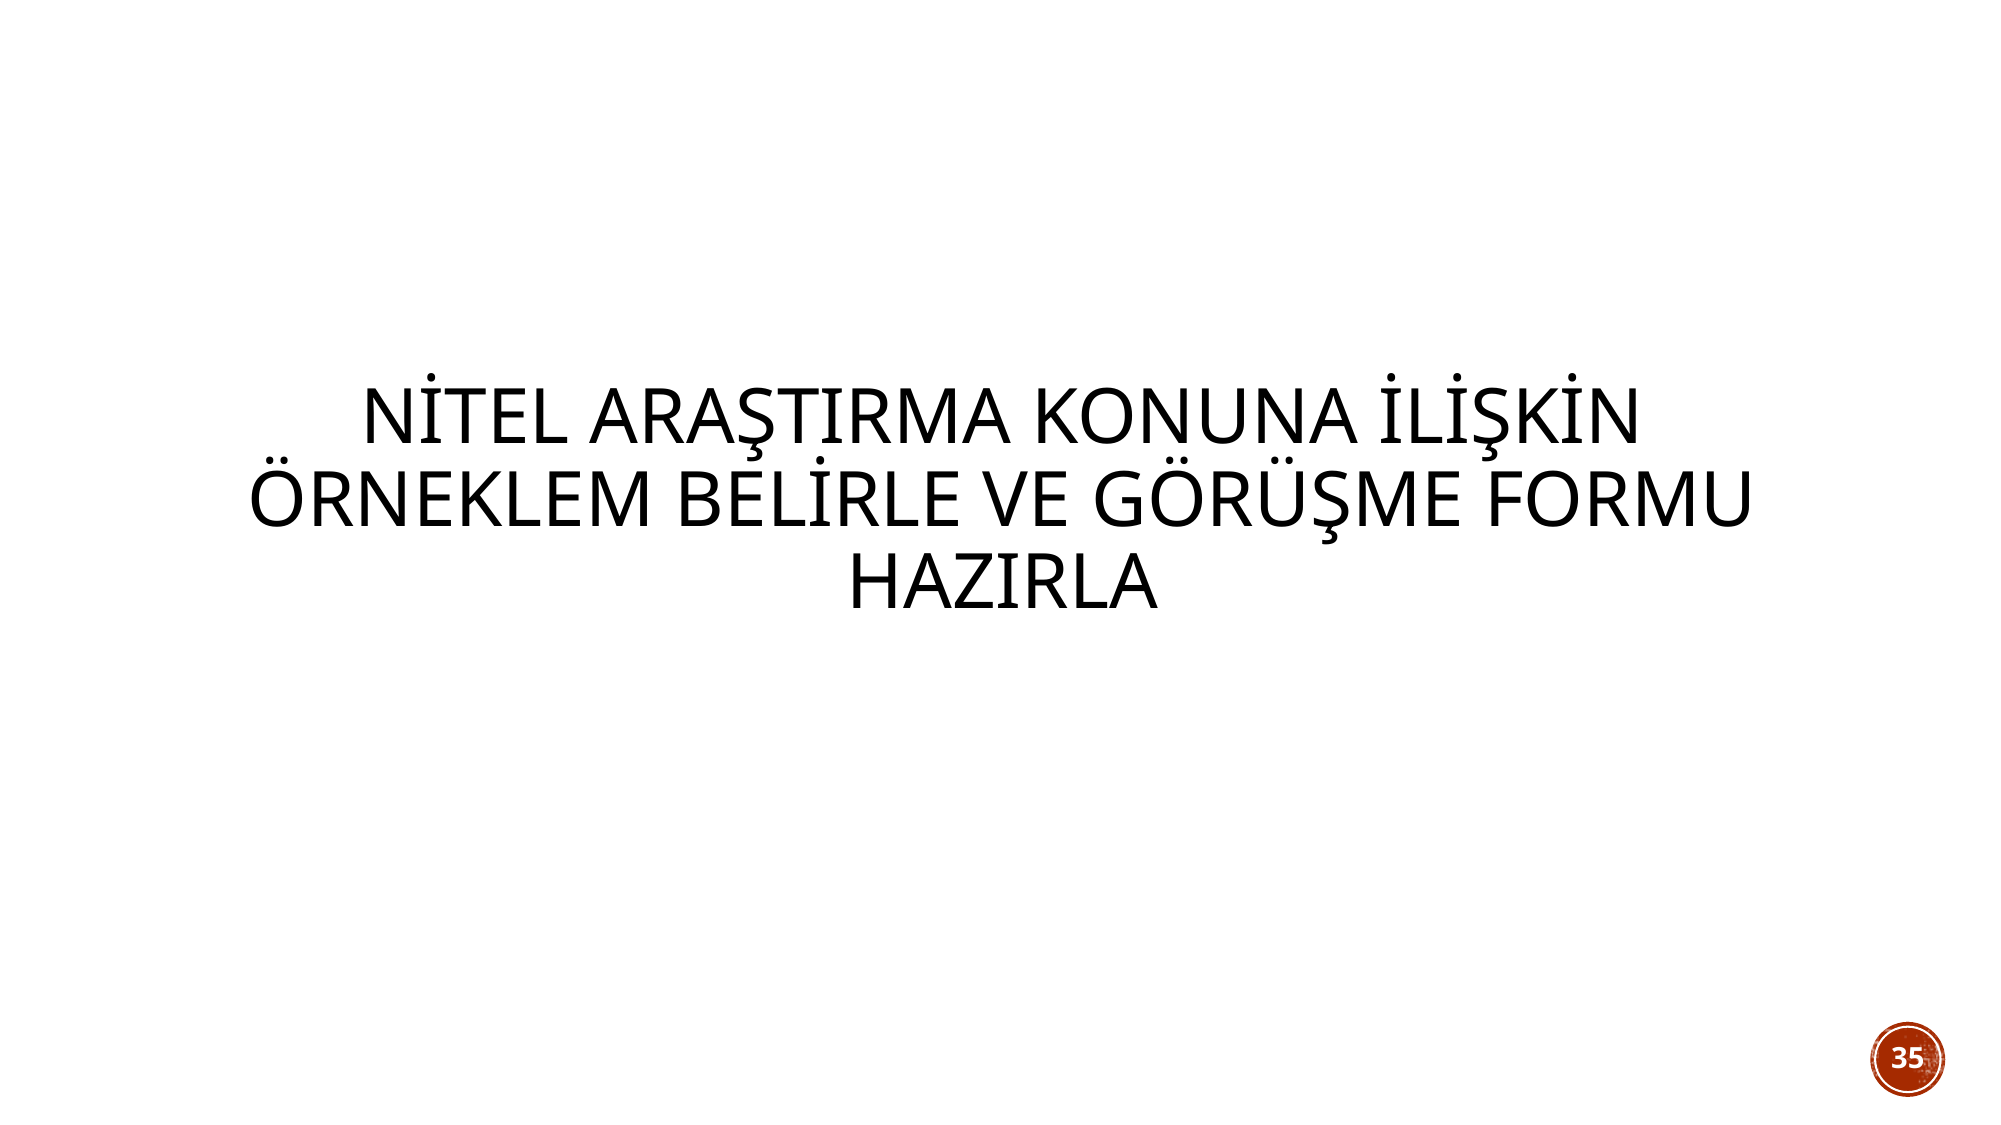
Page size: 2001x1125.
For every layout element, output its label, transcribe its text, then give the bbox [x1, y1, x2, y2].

title NİTEL ARAŞTIRMA KONUNA İLİŞKİN ÖRNEKLEM BELİRLE VE GÖRÜŞME FORMU HAZIRLA [177, 369, 1828, 634]
slide_number 35 [1855, 1028, 1961, 1089]
